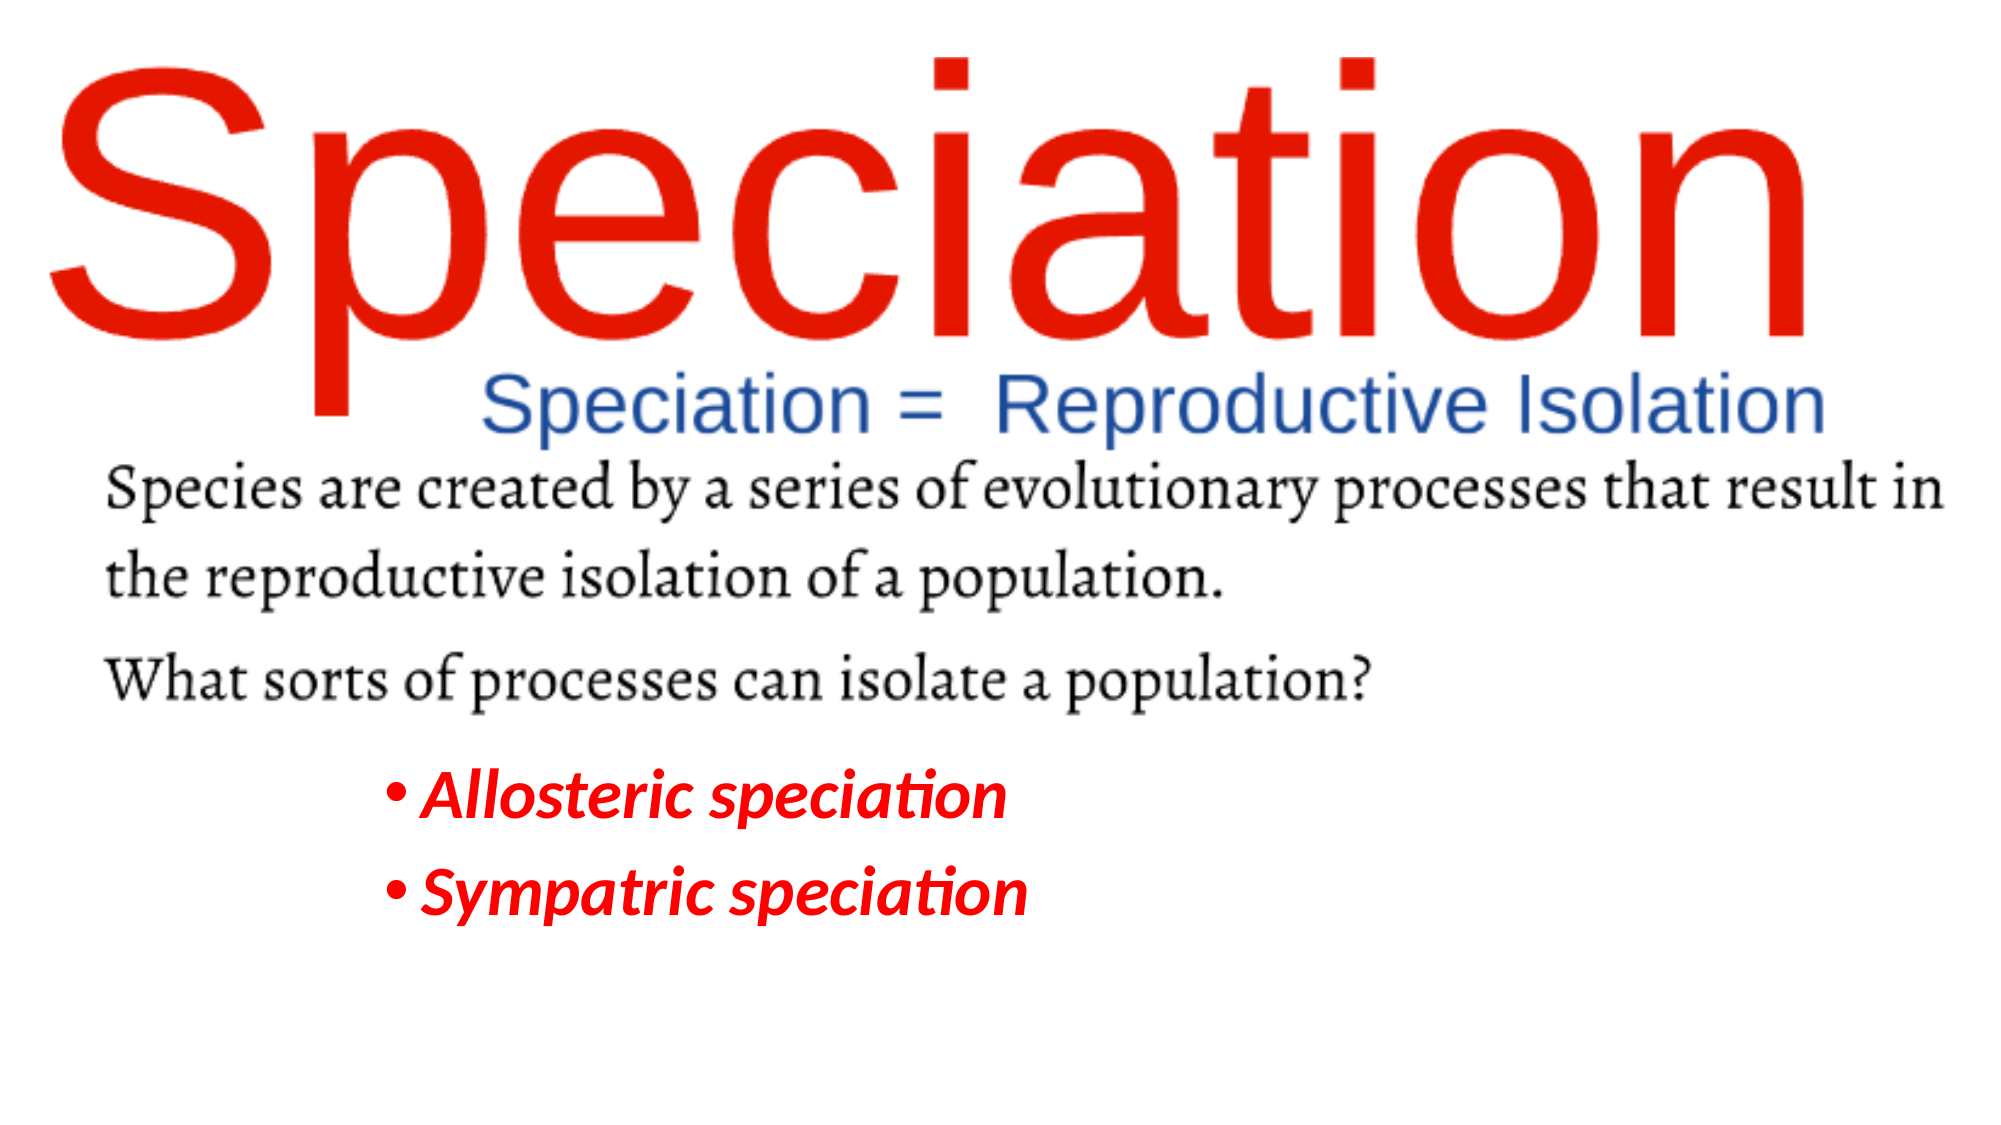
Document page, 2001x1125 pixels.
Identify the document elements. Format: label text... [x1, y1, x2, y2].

picture [41, 57, 1984, 728]
list Allosteric speciation Sympatric speciation [369, 750, 1863, 1014]
